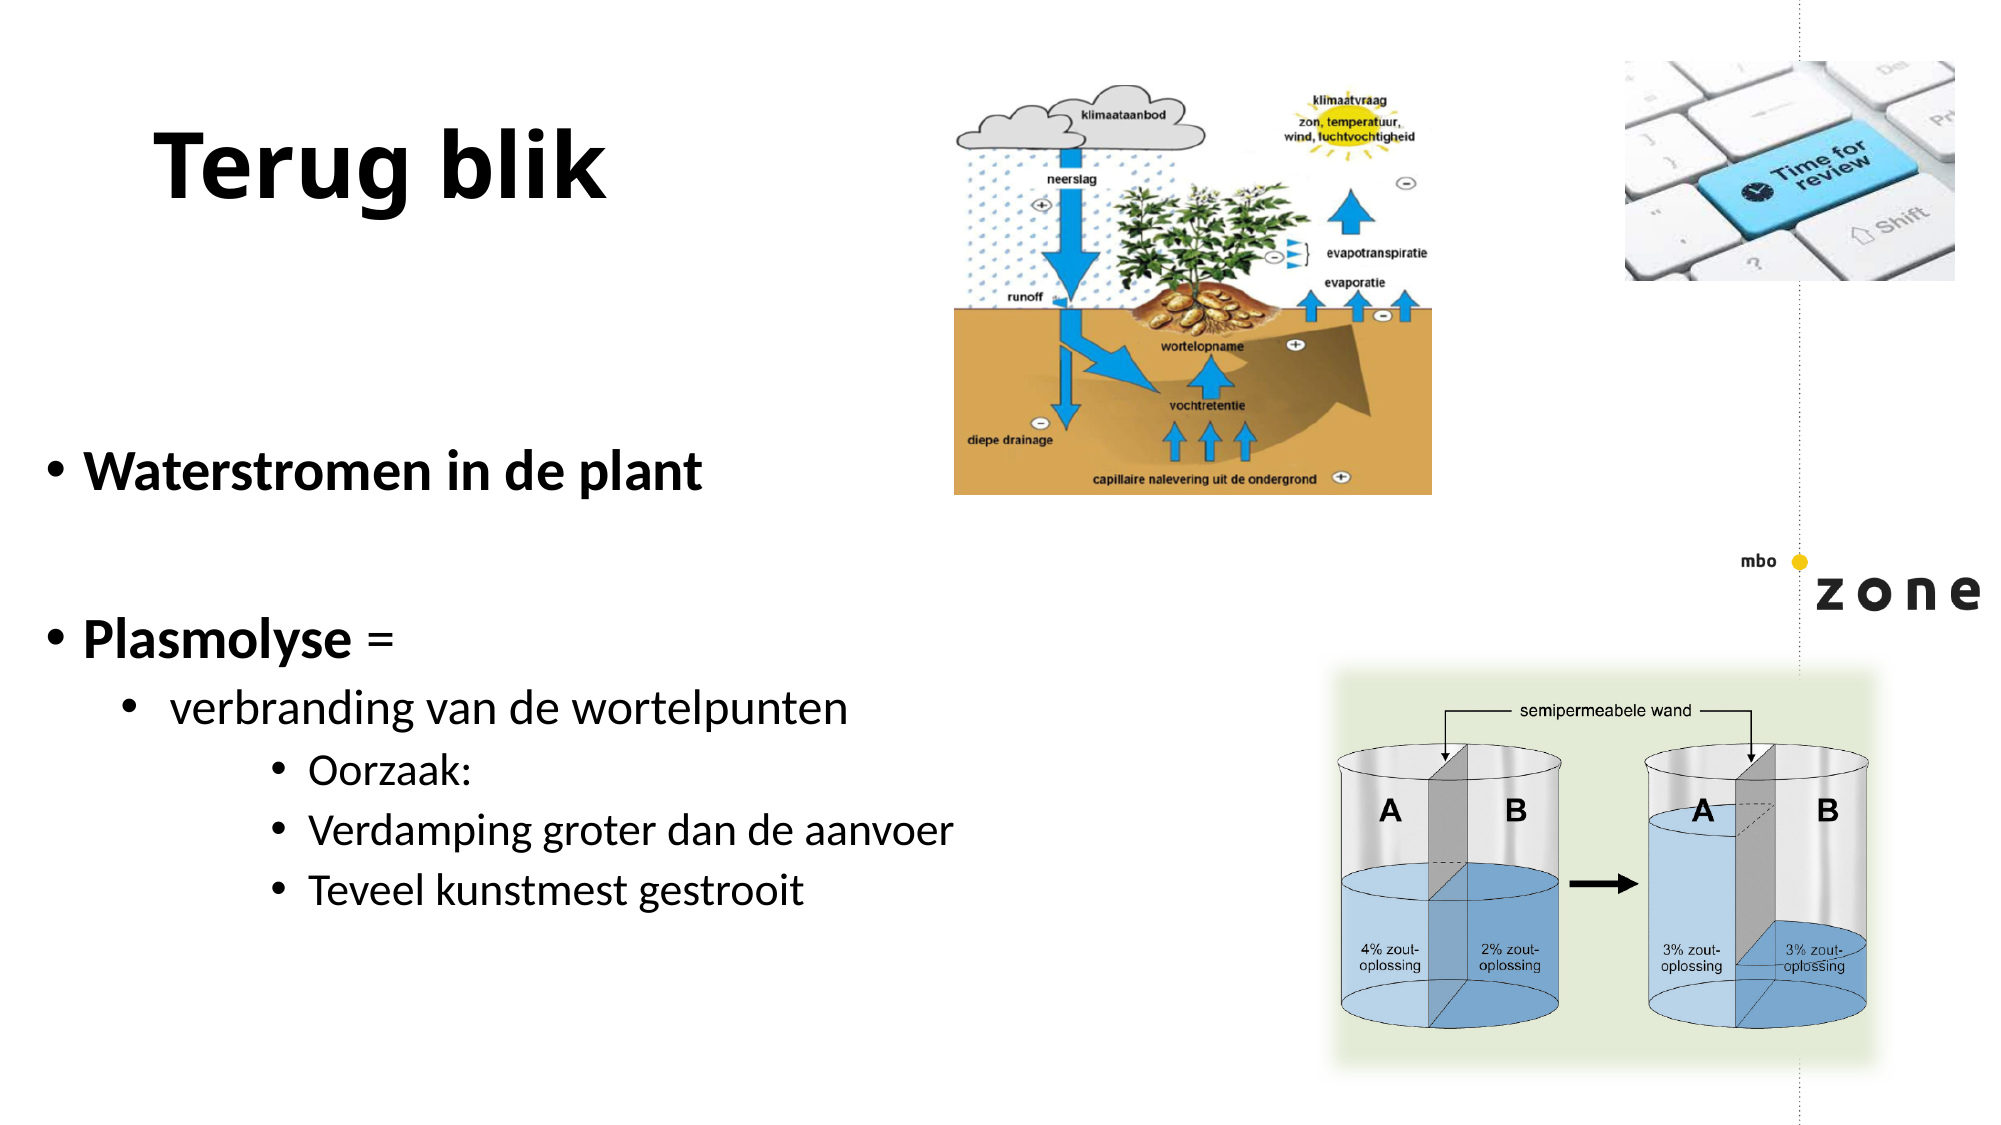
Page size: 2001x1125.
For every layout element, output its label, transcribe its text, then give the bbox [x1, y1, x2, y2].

title Terug blik [137, 59, 1863, 278]
list Waterstromen in de plant Plasmolyse = verbranding van de wortelpunten Oorzaak: Verdamping groter dan de aanvoer Teveel kunstmest gestrooit [30, 433, 1756, 1125]
picture [954, 84, 1432, 495]
picture [1315, 0, 2001, 1125]
